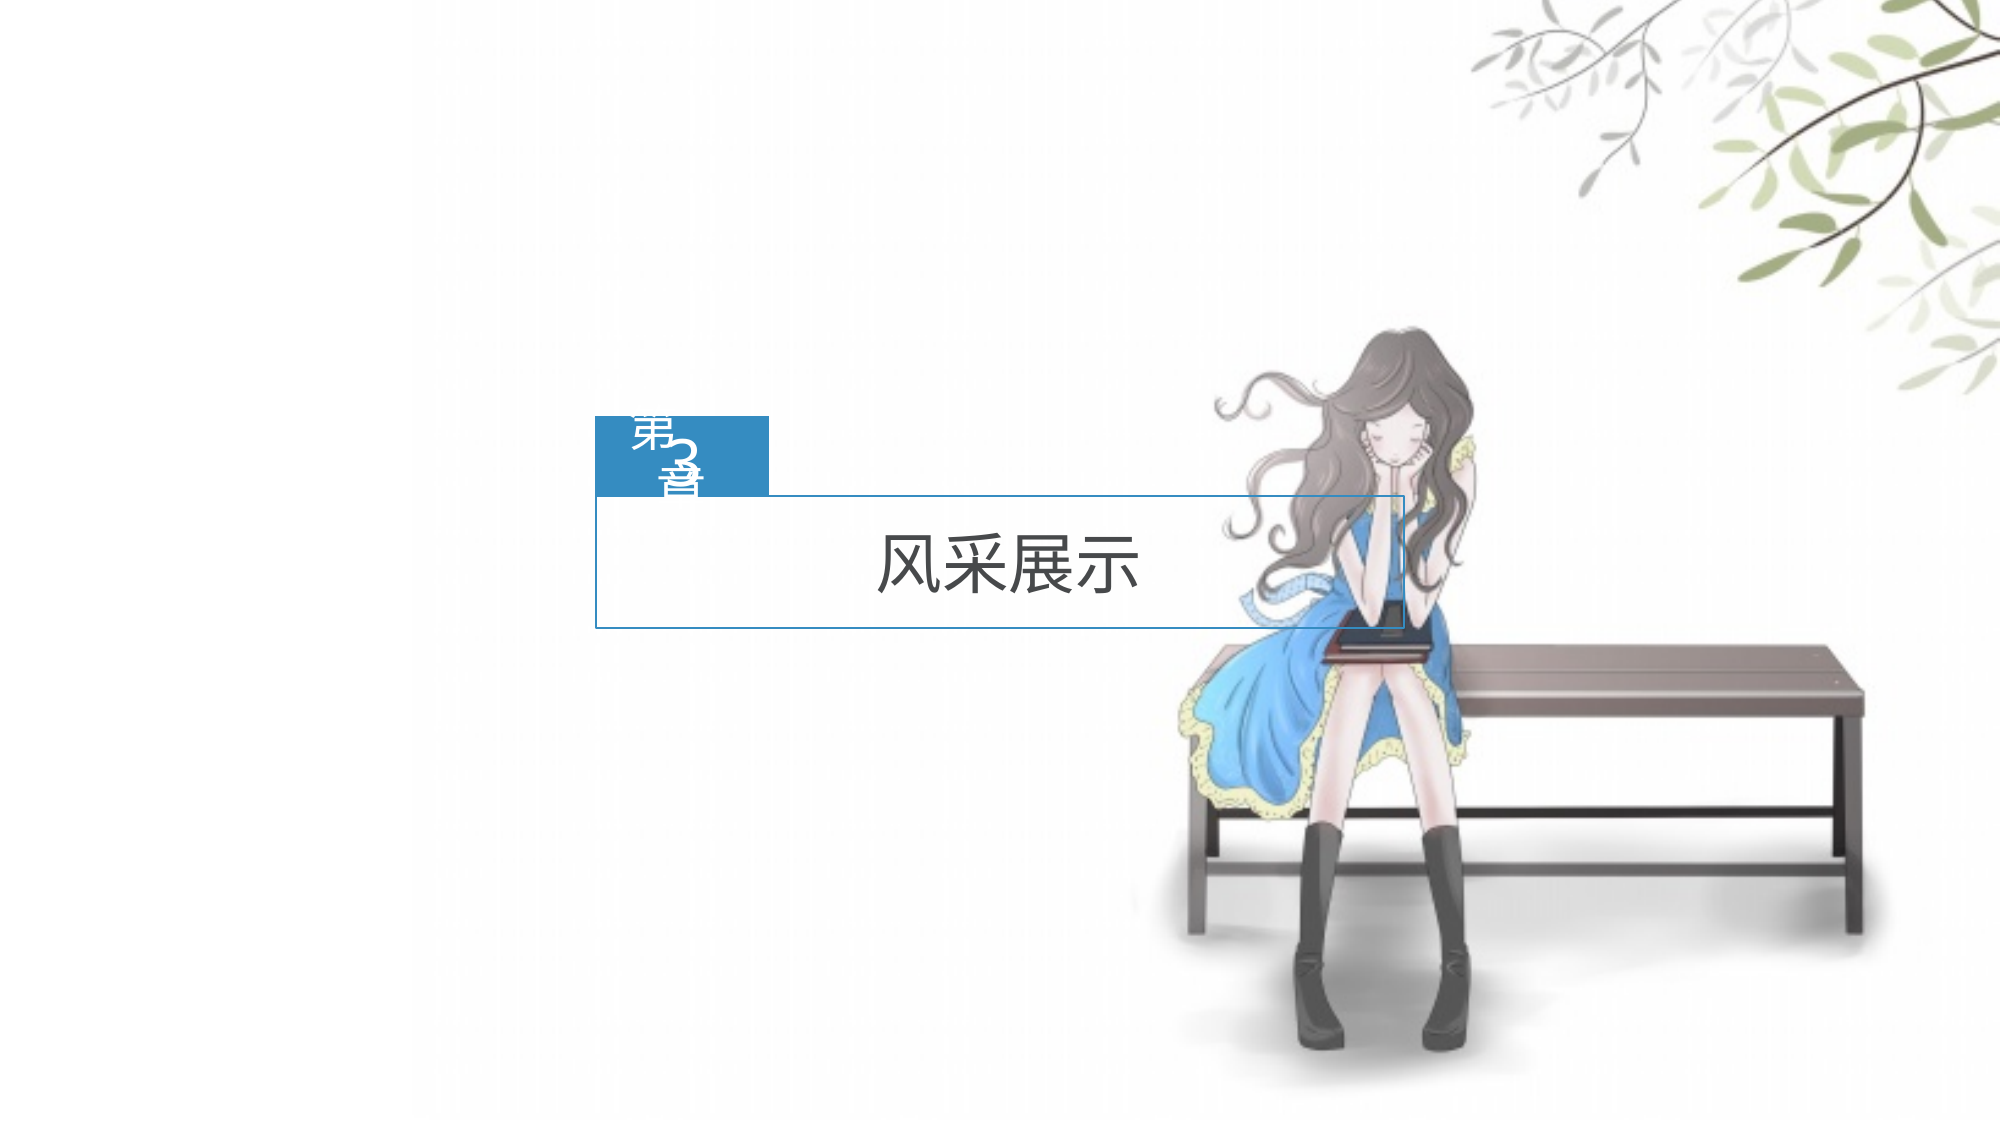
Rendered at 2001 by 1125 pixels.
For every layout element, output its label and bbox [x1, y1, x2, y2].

picture [411, 0, 2000, 1122]
